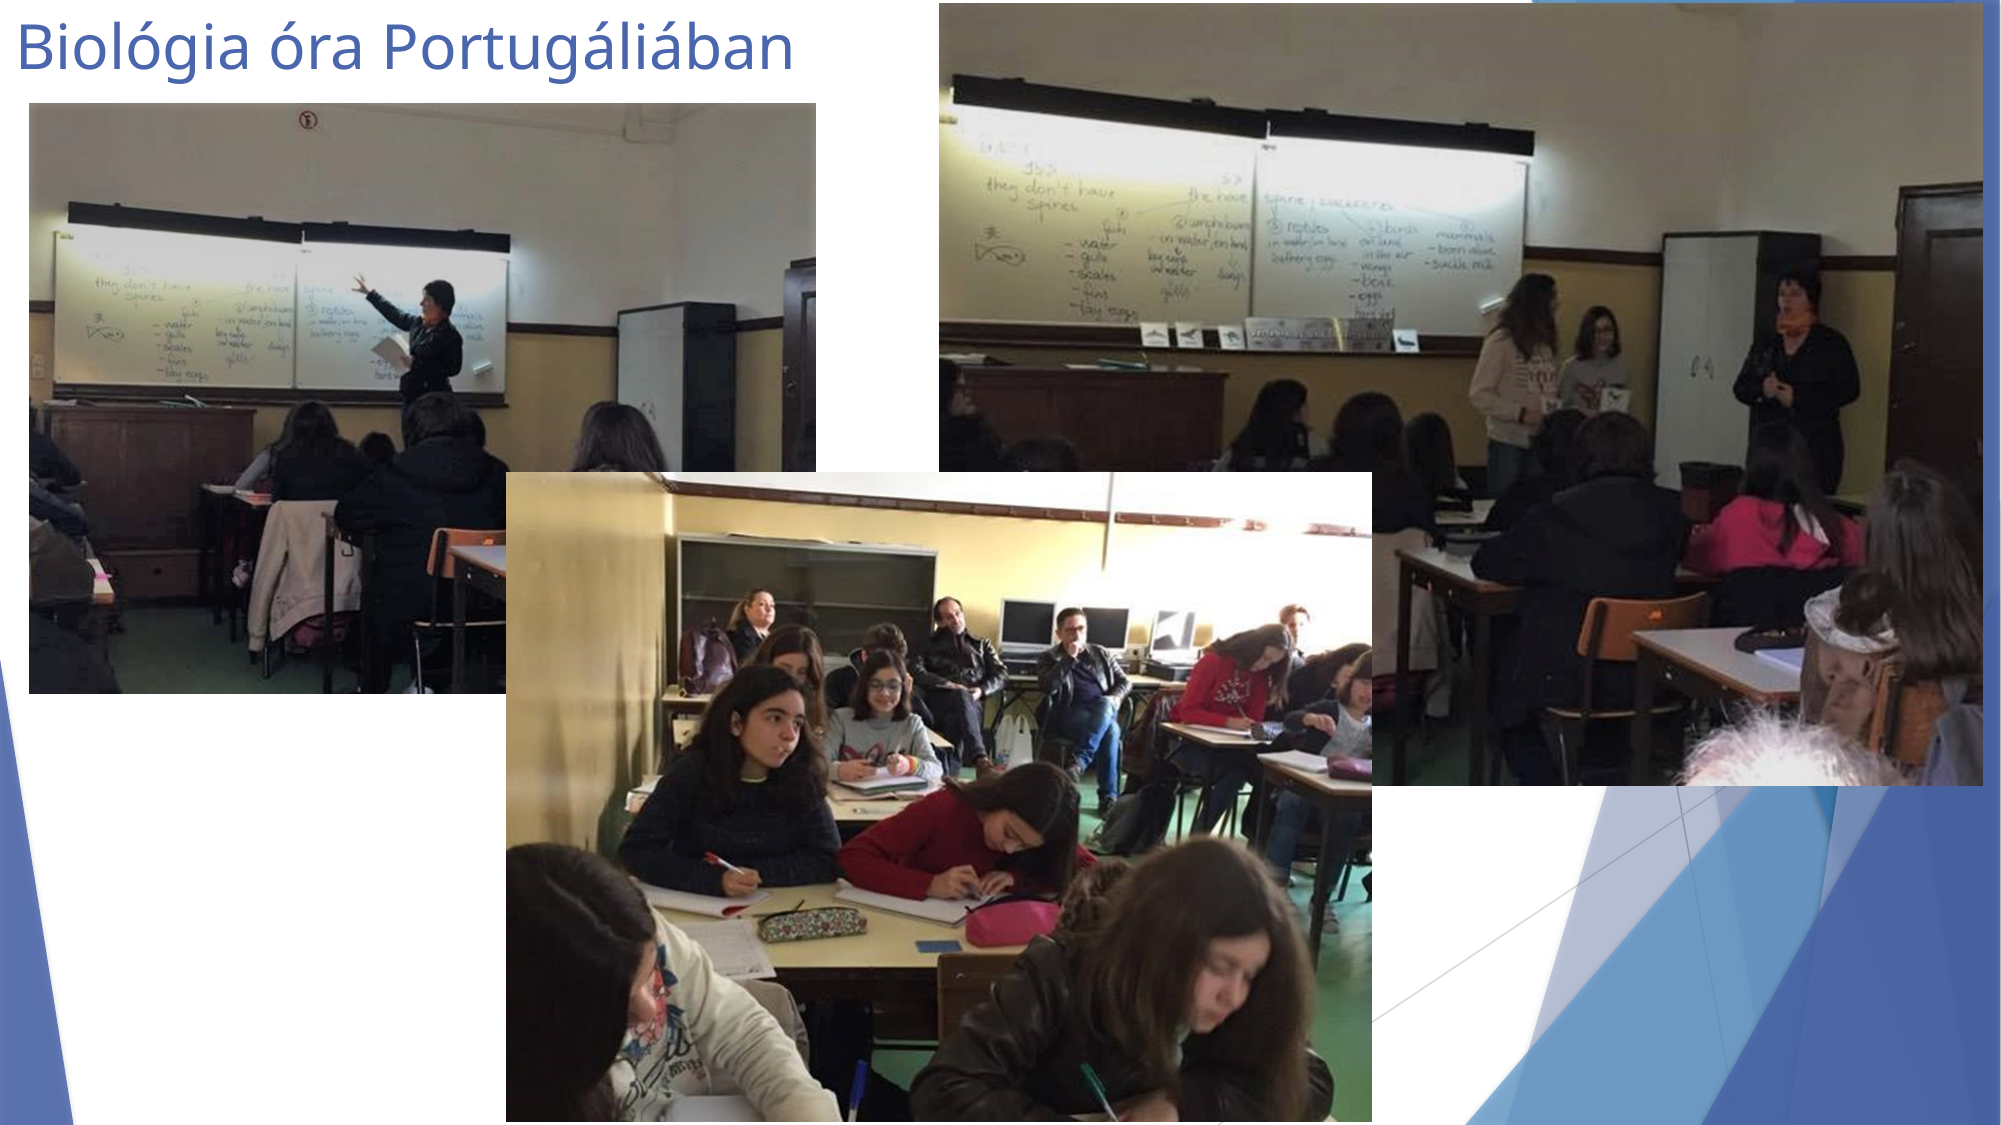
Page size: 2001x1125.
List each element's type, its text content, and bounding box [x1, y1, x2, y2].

title Biológia óra Portugáliában [0, 0, 816, 104]
picture [28, 3, 1983, 1123]
